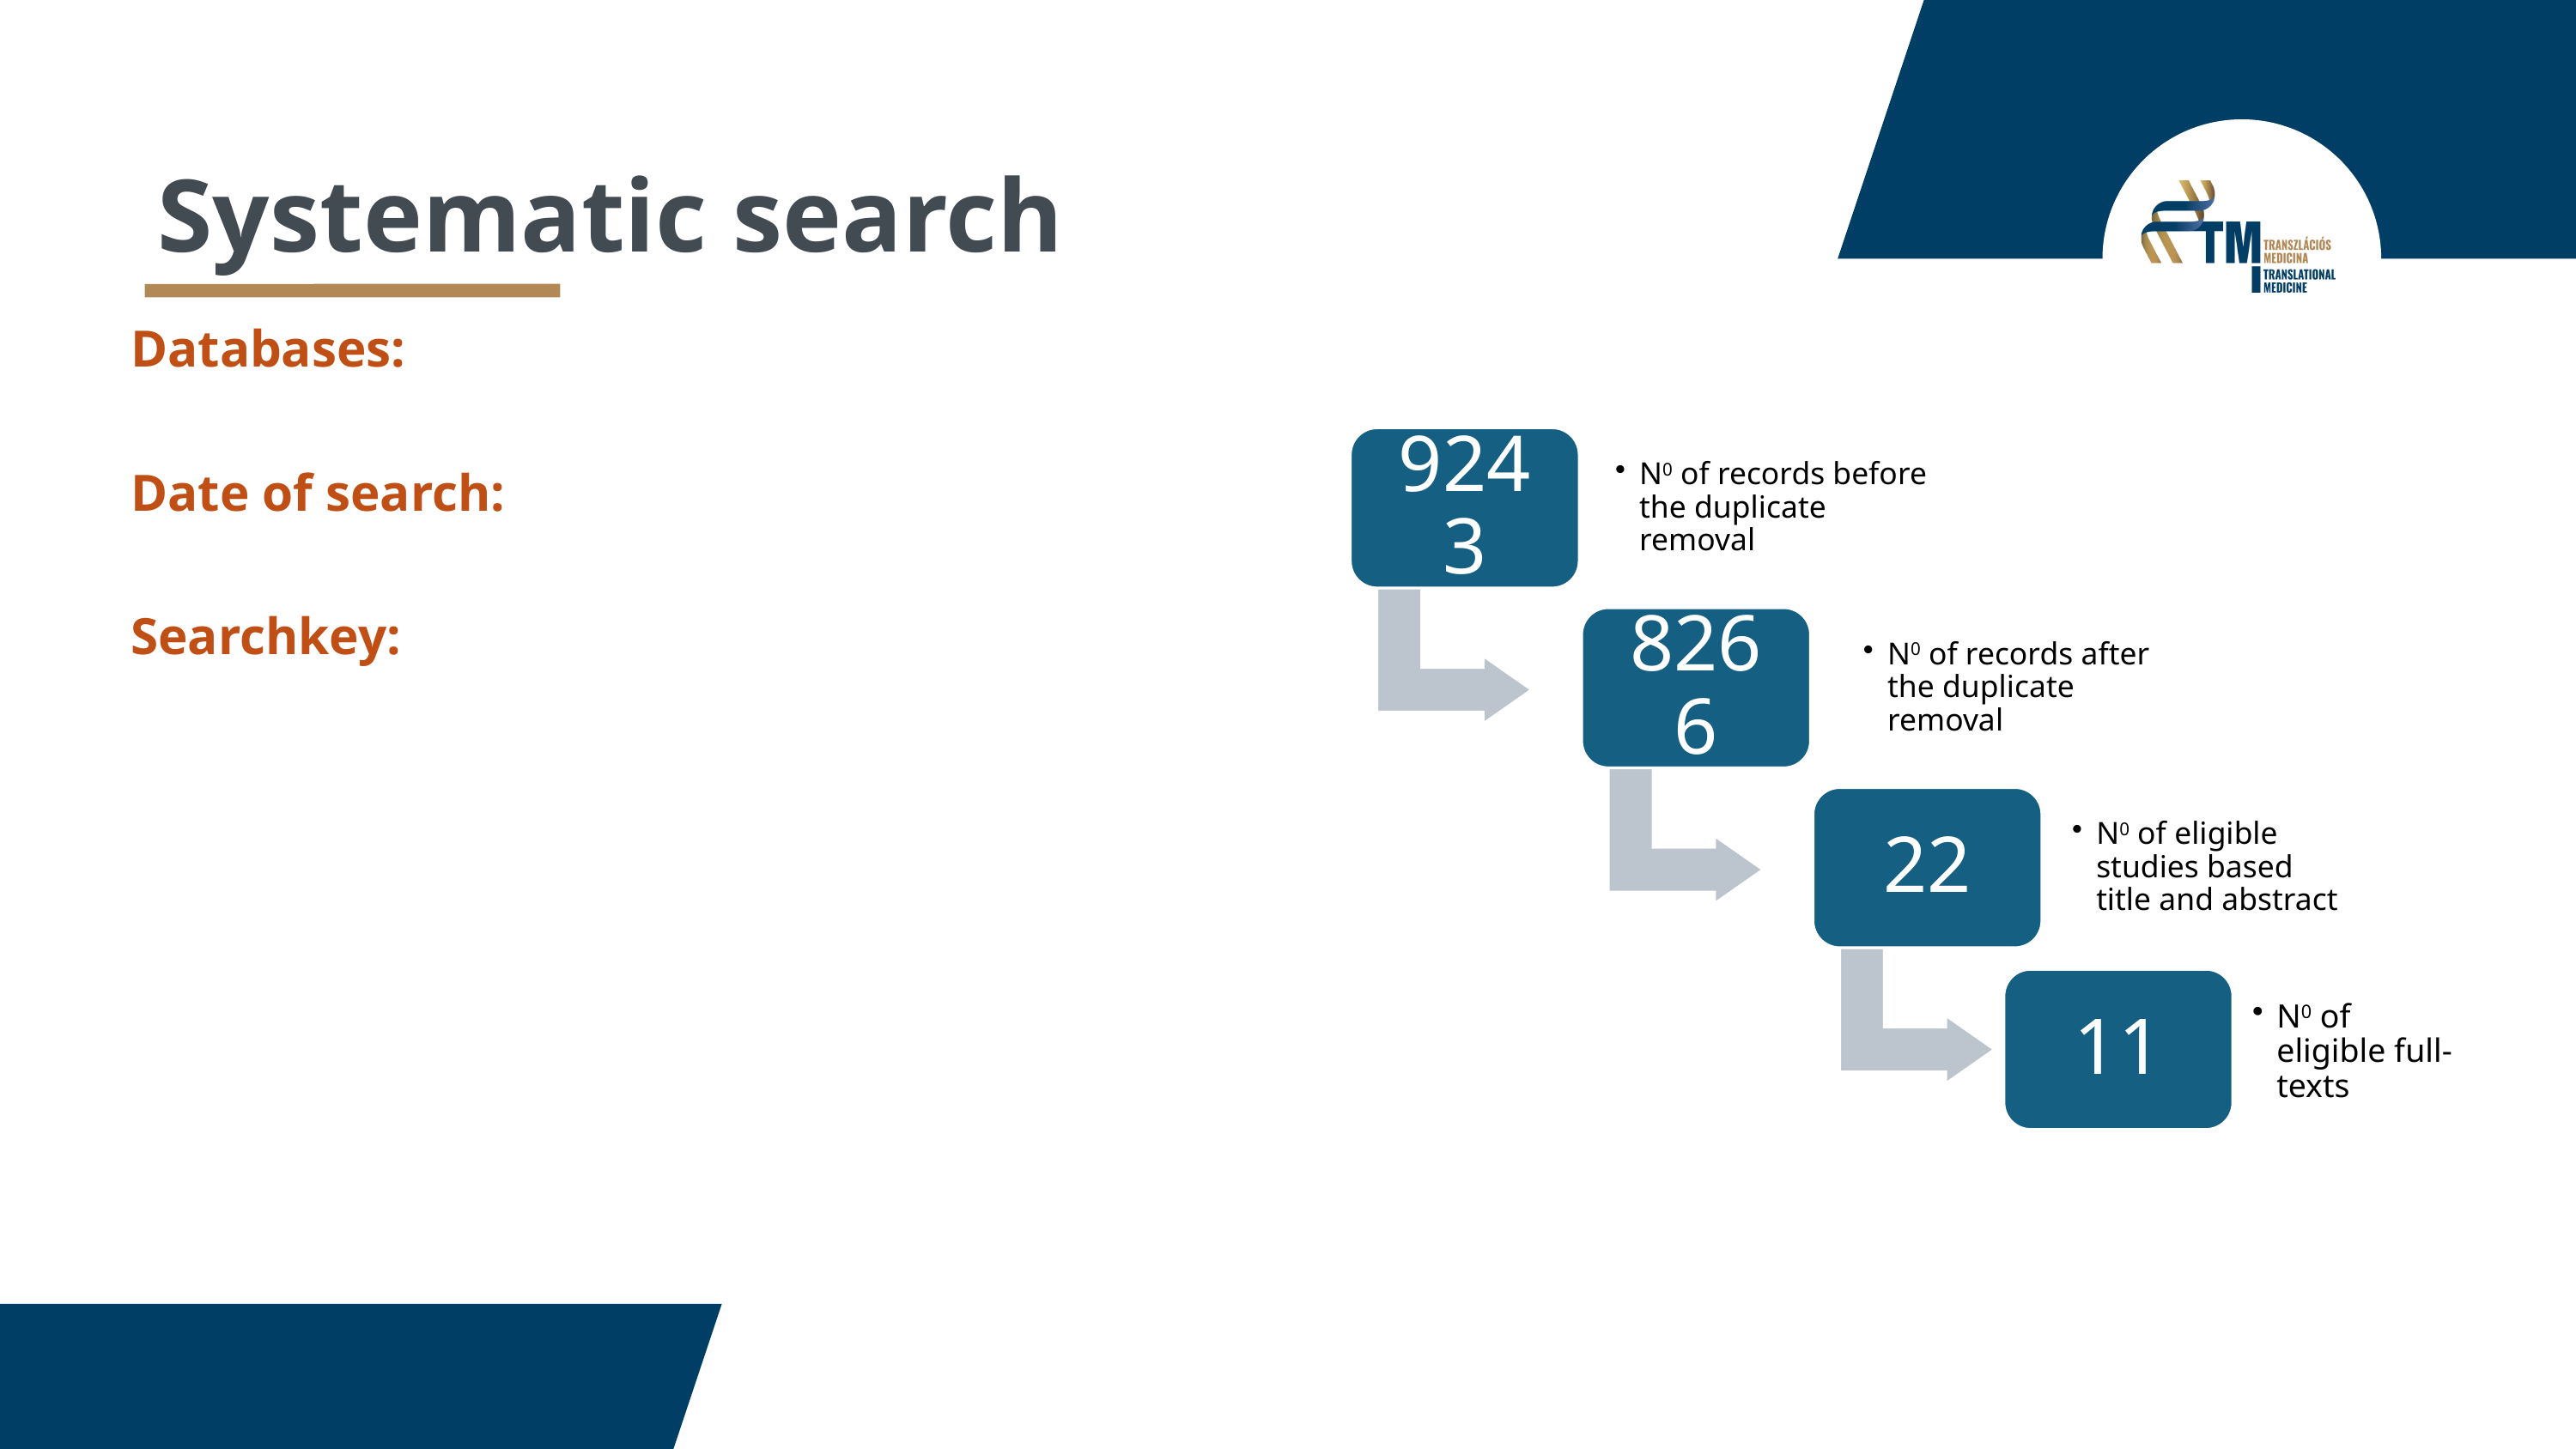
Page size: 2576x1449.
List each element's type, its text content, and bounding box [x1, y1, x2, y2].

text_box Databases: Date of search: Searchkey: [118, 318, 1323, 1301]
title Systematic search [144, 148, 2367, 291]
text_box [1350, 427, 2474, 1131]
